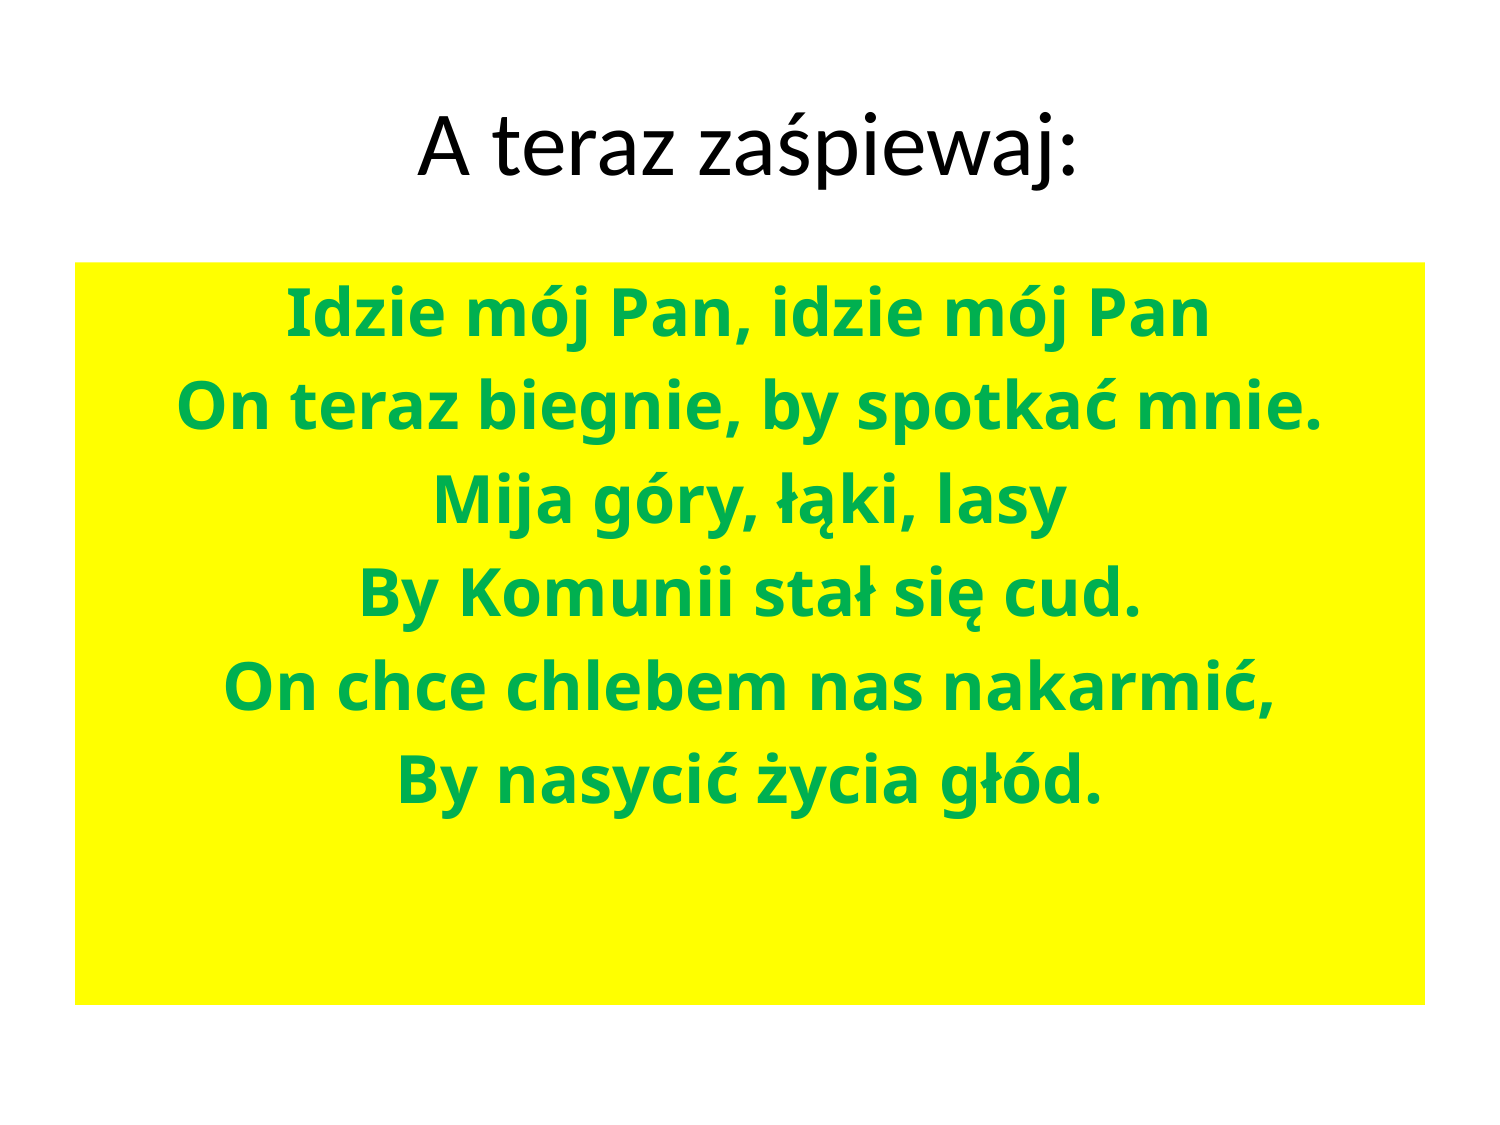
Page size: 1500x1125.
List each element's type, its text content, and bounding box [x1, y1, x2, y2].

list Idzie mój Pan, idzie mój Pan On teraz biegnie, by spotkać mnie. Mija góry, łąki, lasy By Komunii stał się cud. On chce chlebem nas nakarmić, By nasycić życia głód. [75, 262, 1425, 1005]
title A teraz zaśpiewaj: [75, 45, 1425, 233]
